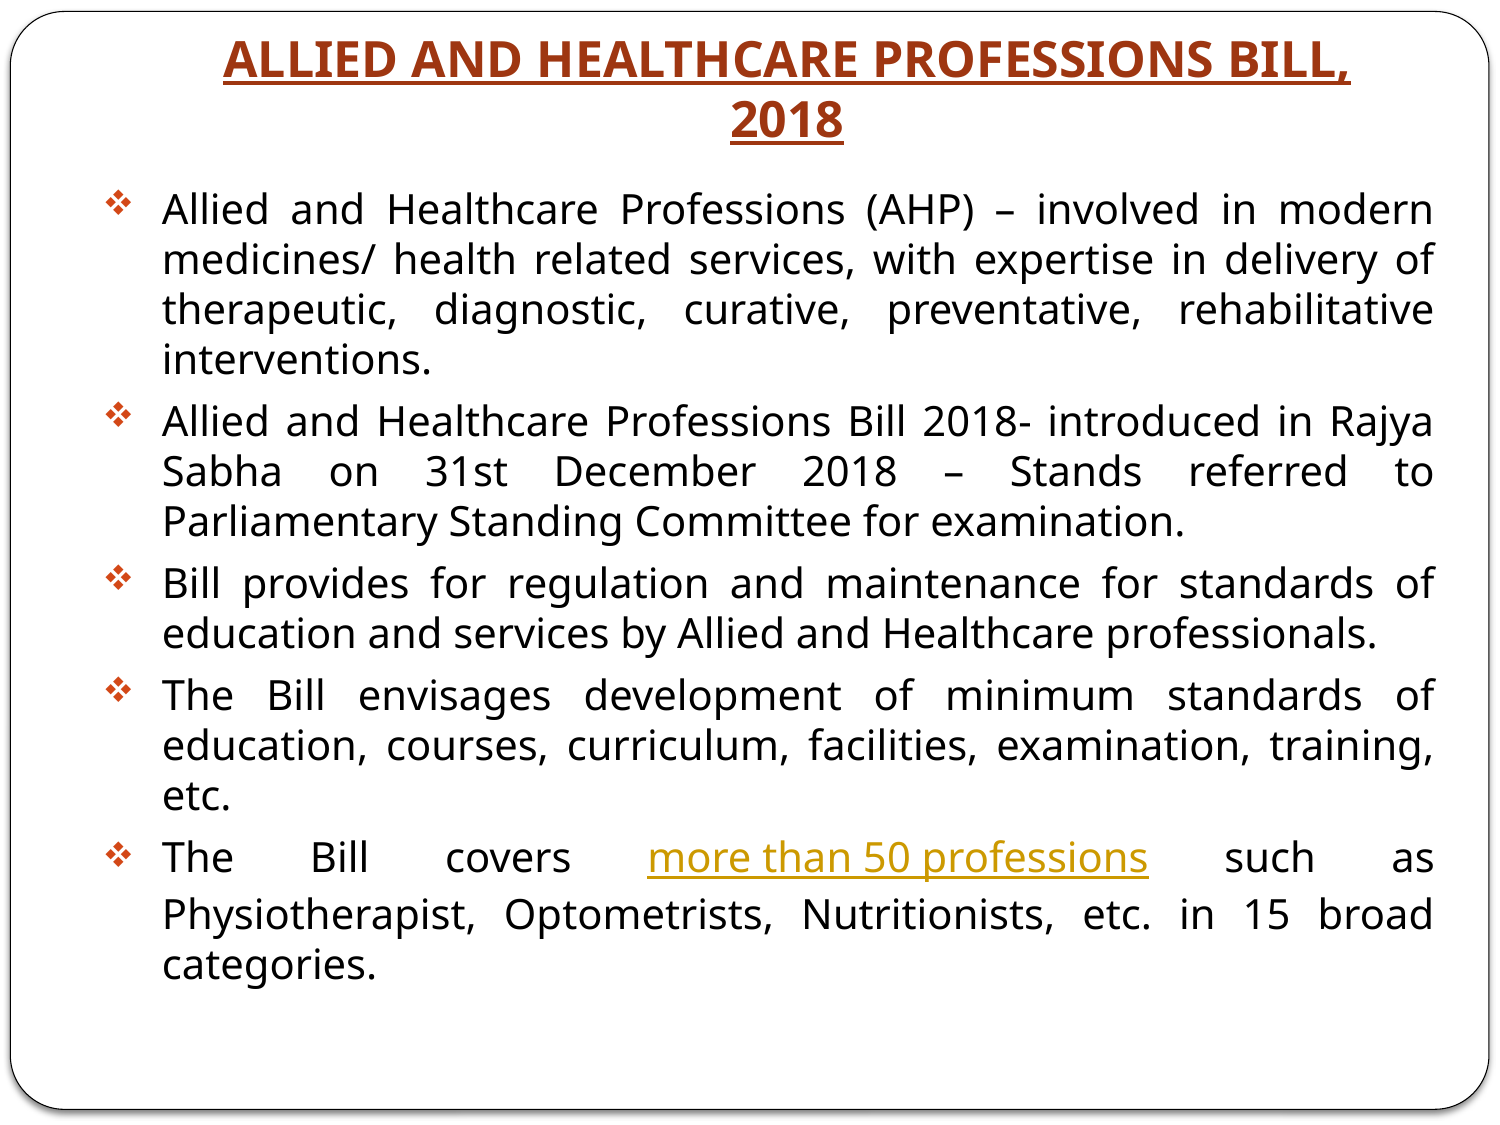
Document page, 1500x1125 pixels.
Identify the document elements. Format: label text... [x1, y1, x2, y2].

list Allied and Healthcare Professions (AHP) – involved in modern medicines/ health related services, with expertise in delivery of therapeutic, diagnostic, curative, preventative, rehabilitative interventions. Allied and Healthcare Professions Bill 2018- introduced in Rajya Sabha on 31st December 2018 – Stands referred to Parliamentary Standing Committee for examination. Bill provides for regulation and maintenance for standards of education and services by Allied and Healthcare professionals. The Bill envisages development of minimum standards of education, courses, curriculum, facilities, examination, training, etc. The Bill covers more than 50 professions such as Physiotherapist, Optometrists, Nutritionists, etc. in 15 broad categories. [87, 174, 1450, 1036]
title ALLIED AND HEALTHCARE PROFESSIONS BILL, 2018 [150, 0, 1425, 163]
